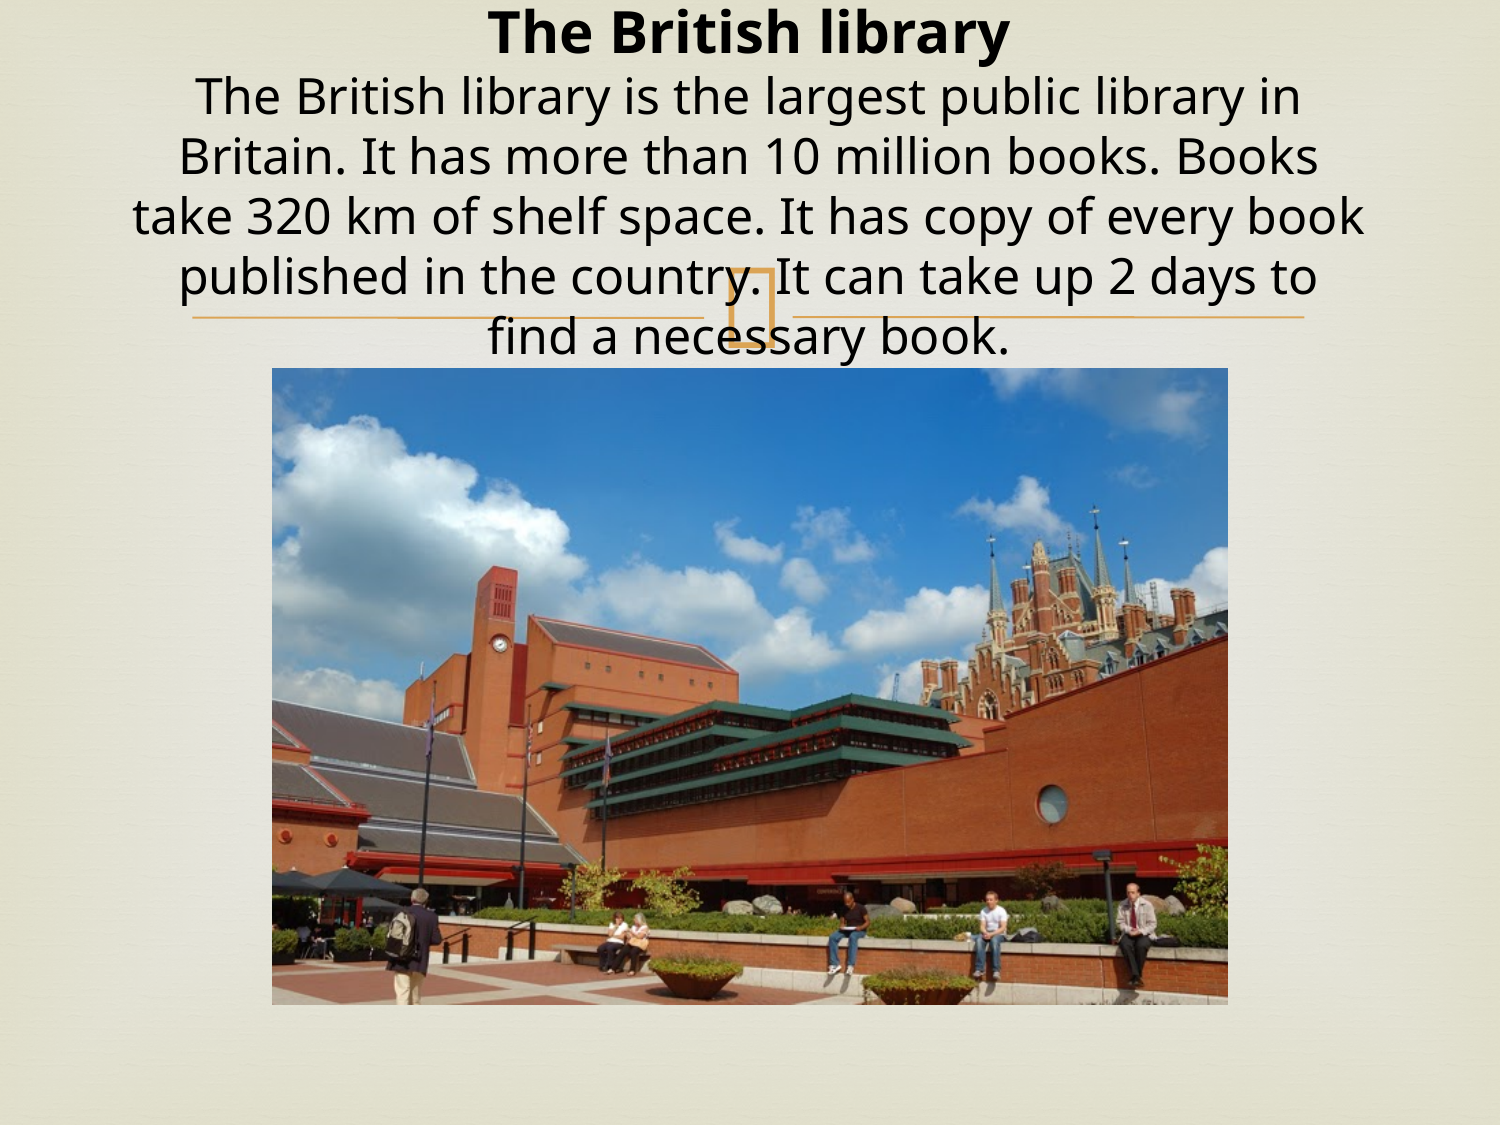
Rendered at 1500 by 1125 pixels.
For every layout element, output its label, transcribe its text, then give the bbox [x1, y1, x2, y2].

title The British library The British library is the largest public library in Britain. It has more than 10 million books. Books take 320 km of shelf space. It has copy of every book published in the country. It can take up 2 days to find a necessary book. [112, 93, 1386, 267]
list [271, 368, 1229, 1006]
